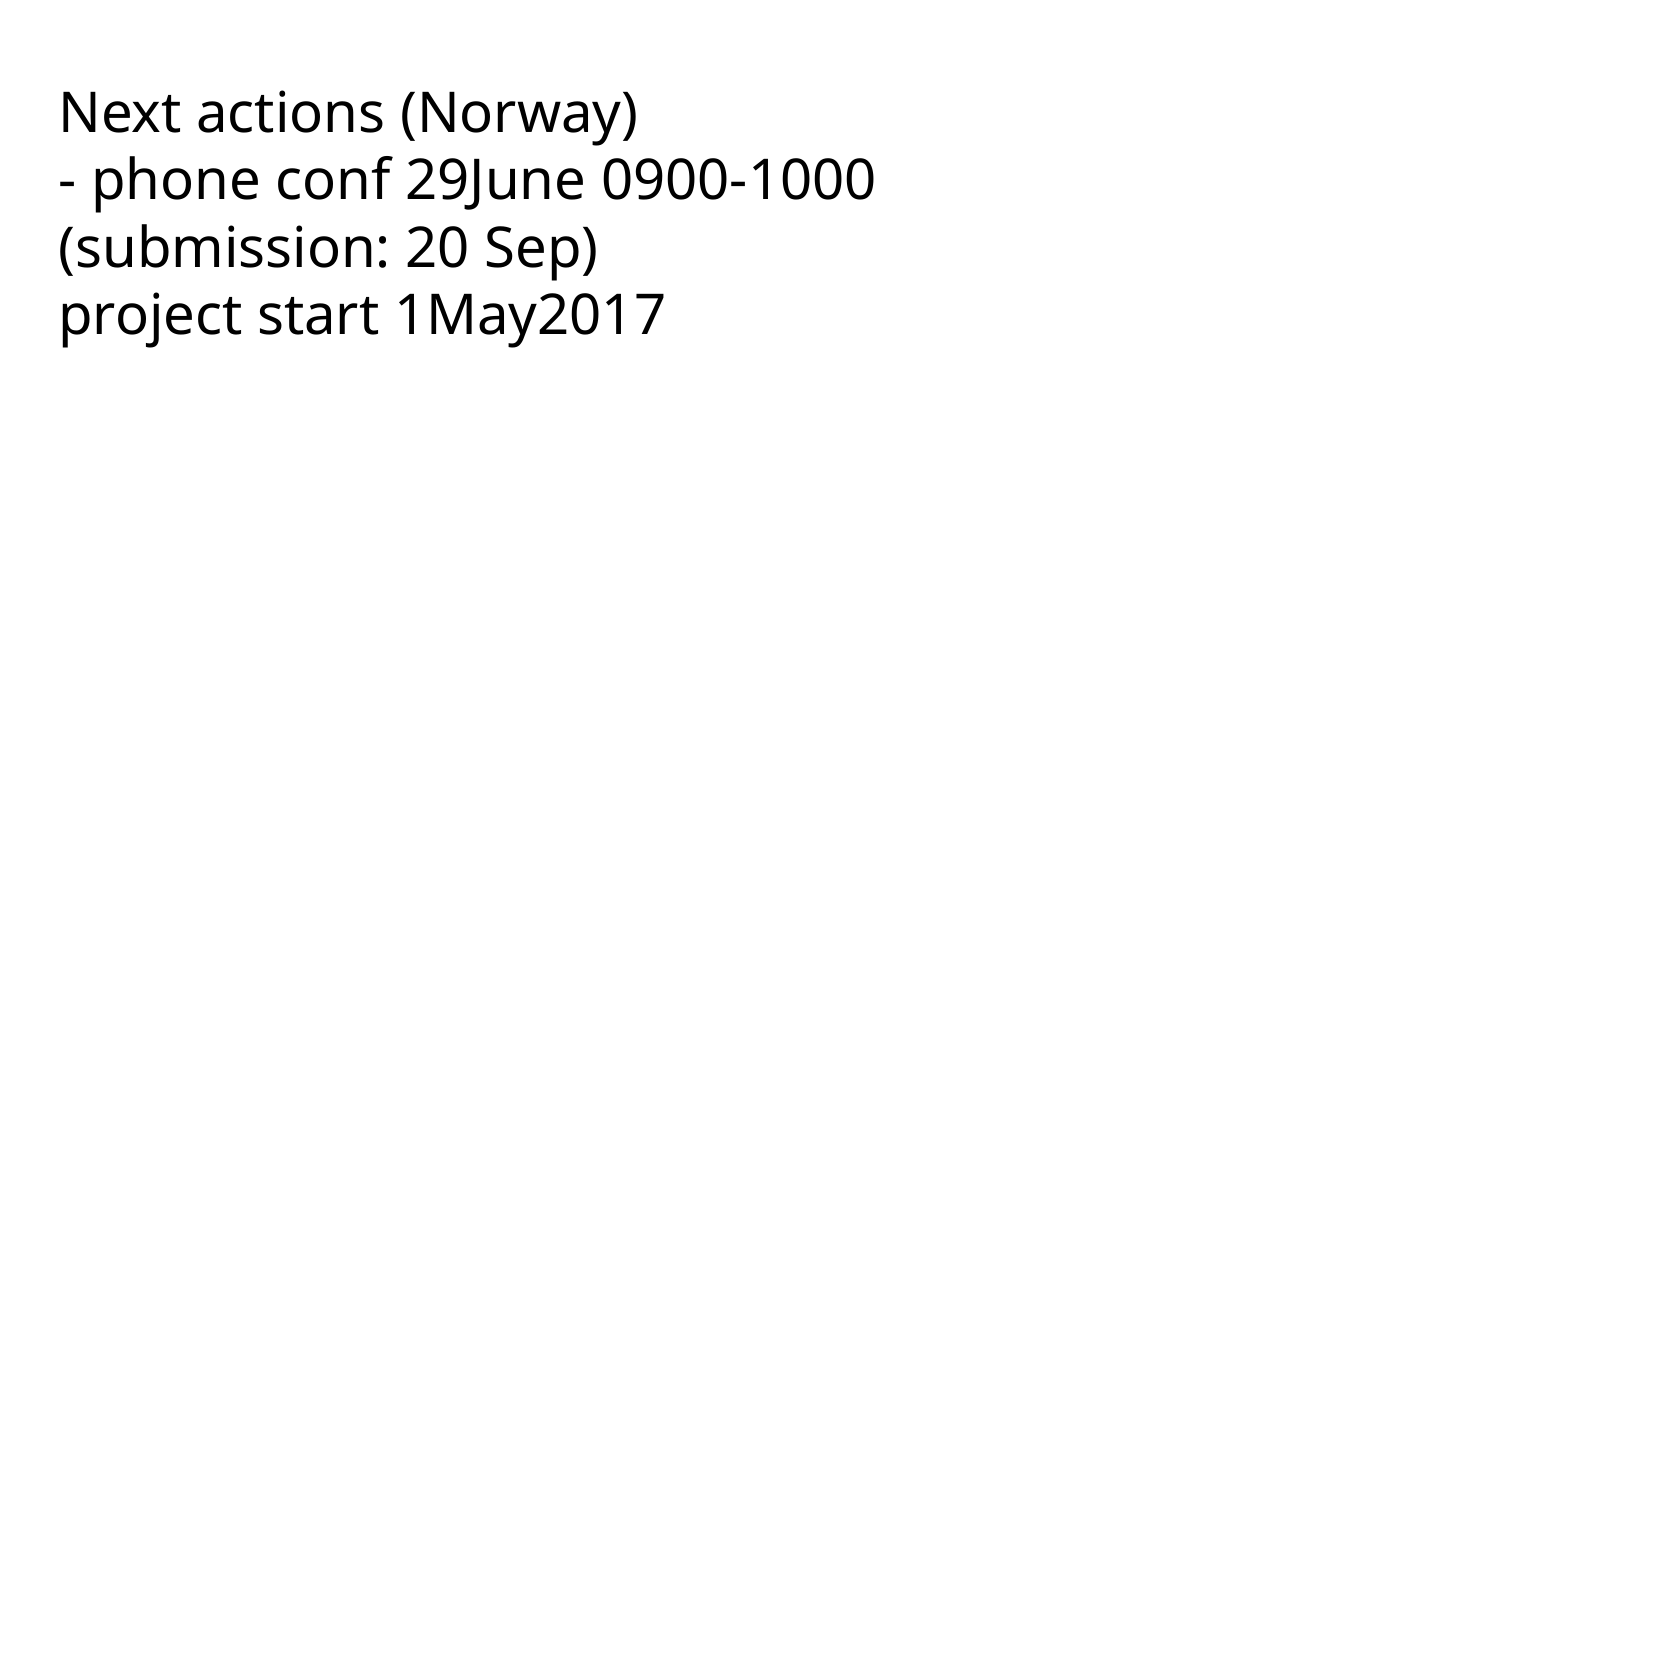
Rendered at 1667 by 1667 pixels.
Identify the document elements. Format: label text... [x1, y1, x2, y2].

text_box Next actions (Norway) - phone conf 29June 0900-1000 (submission: 20 Sep) project start 1May2017 [43, 68, 1128, 354]
